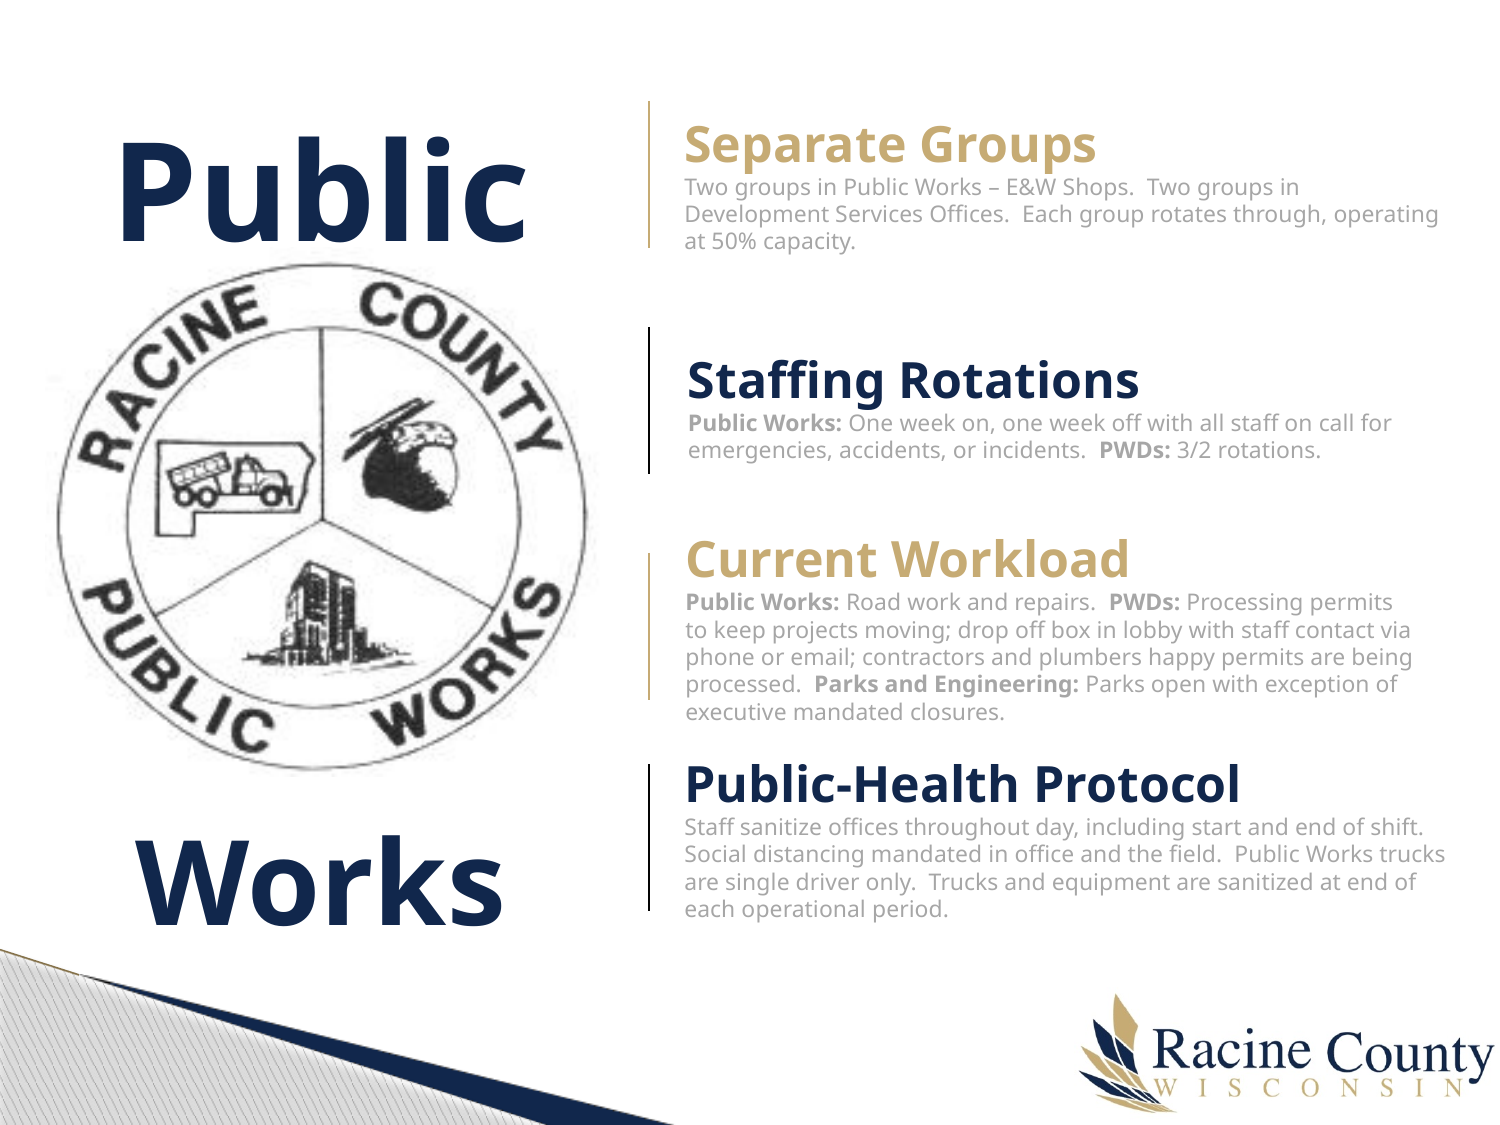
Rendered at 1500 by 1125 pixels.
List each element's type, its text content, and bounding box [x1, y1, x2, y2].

picture [44, 247, 608, 777]
picture [79, 974, 685, 1125]
picture [1074, 987, 1500, 1125]
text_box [649, 100, 1443, 912]
text_box Works [120, 788, 579, 1010]
title Public [97, 55, 555, 247]
